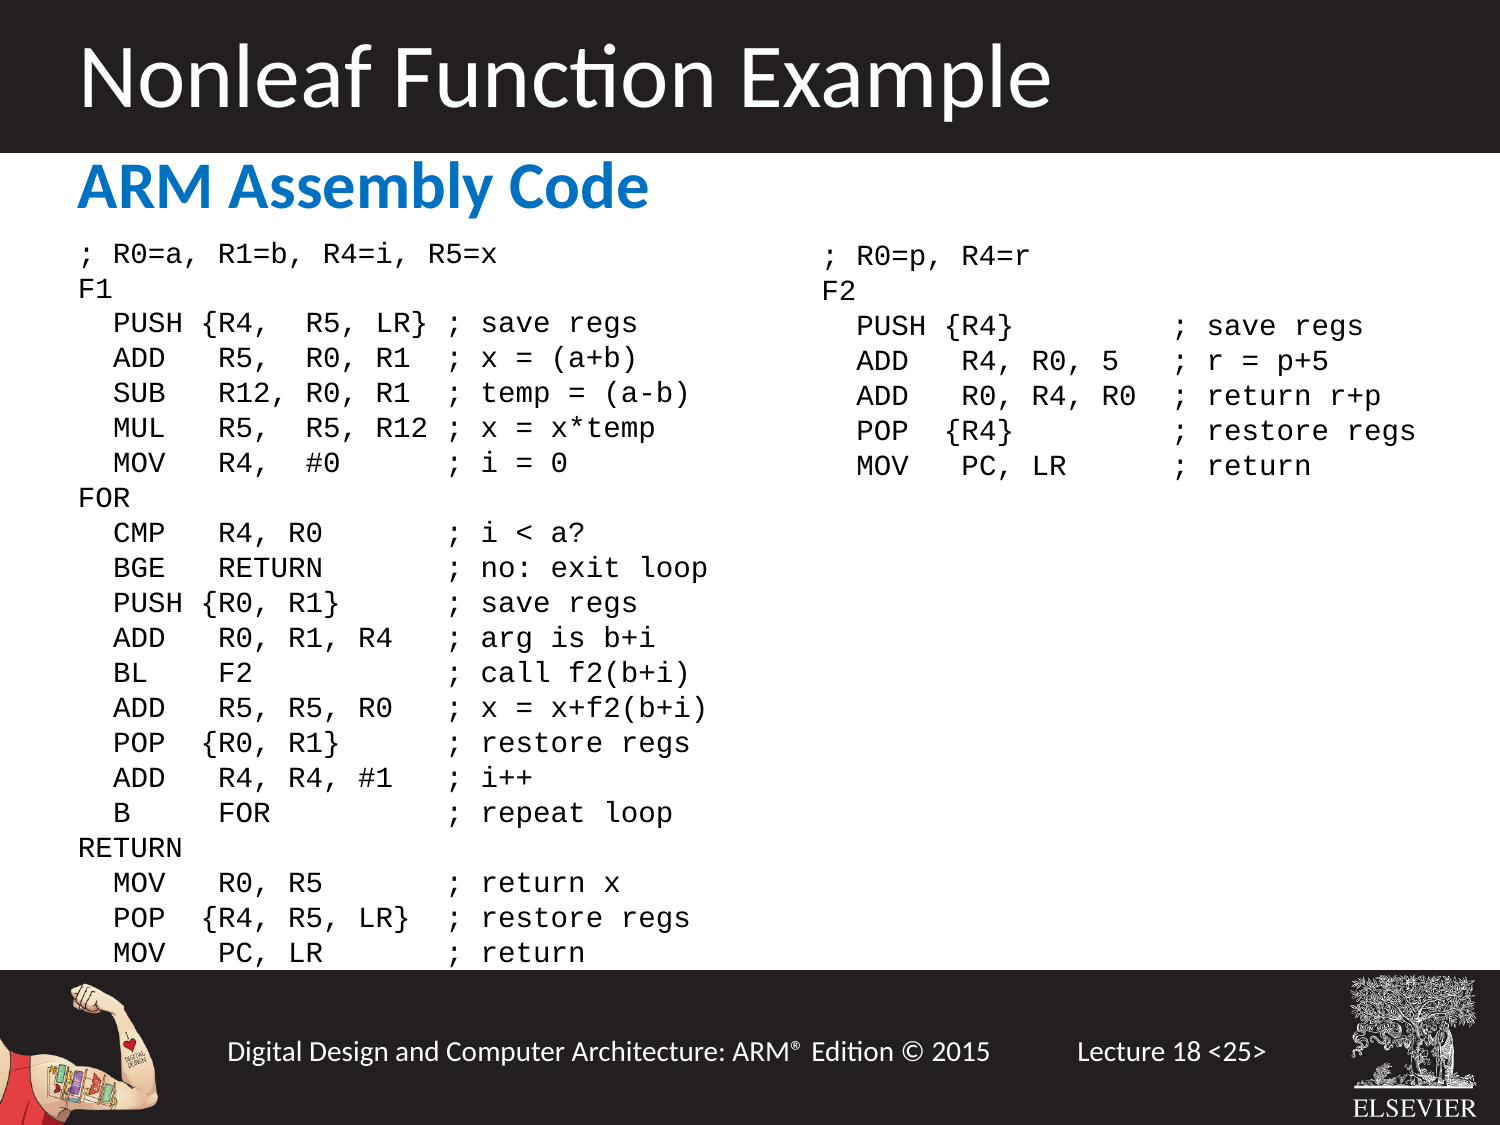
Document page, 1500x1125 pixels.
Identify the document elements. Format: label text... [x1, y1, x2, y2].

text_box Nonleaf Function Example [63, 8, 1488, 133]
picture [1350, 974, 1477, 1117]
text_box ARM Assembly Code ; R0=a, R1=b, R4=i, R5=x F1 PUSH {R4, R5, LR} ; save regs ADD R5, R0, R1 ; x = (a+b) SUB R12, R0, R1 ; temp = (a-b) MUL R5, R5, R12 ; x = x*temp MOV R4, #0 ; i = 0 FOR CMP R4, R0 ; i < a? BGE RETURN ; no: exit loop PUSH {R0, R1} ; save regs ADD R0, R1, R4 ; arg is b+i BL F2 ; call f2(b+i) ADD R5, R5, R0 ; x = x+f2(b+i) POP {R0, R1} ; restore regs ADD R4, R4, #1 ; i++ B FOR ; repeat loop RETURN MOV R0, R5 ; return x POP {R4, R5, LR} ; restore regs MOV PC, LR ; return [63, 134, 731, 985]
picture [0, 979, 163, 1125]
text_box ; R0=p, R4=r F2 PUSH {R4} ; save regs ADD R4, R0, 5 ; r = p+5 ADD R0, R4, R0 ; return r+p POP {R4} ; restore regs MOV PC, LR ; return [806, 229, 1443, 1079]
